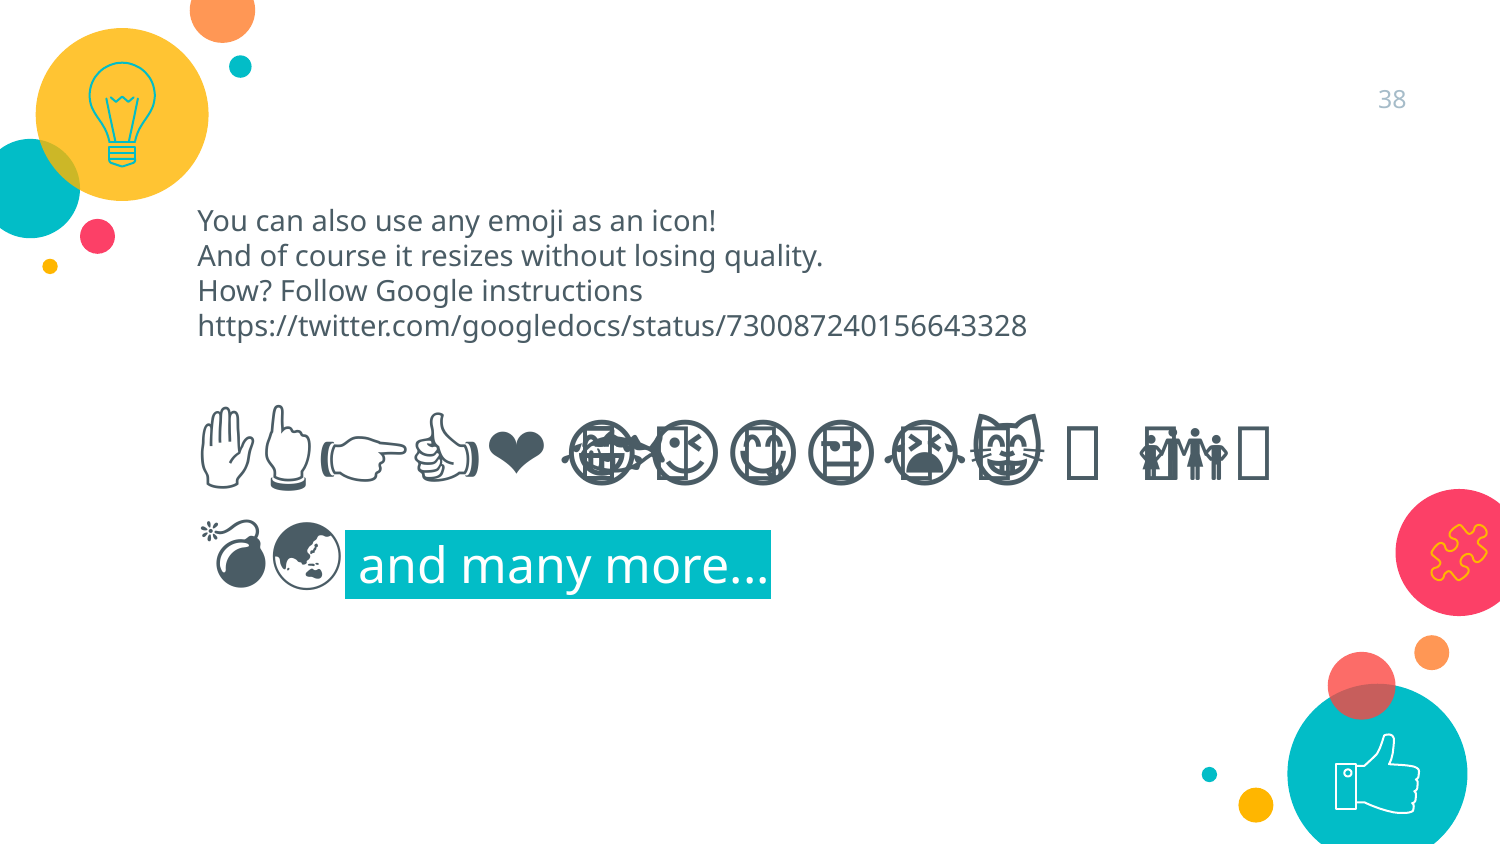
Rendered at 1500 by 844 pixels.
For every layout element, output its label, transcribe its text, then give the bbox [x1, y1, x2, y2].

slide_number ‹#› [1331, 68, 1422, 134]
text_box ✋👆👉👍👤👦👧👨👩👪💃🏃💑❤😂😉😋😒😭👶😸🐟🍒🍔💣📌📖🔨🎃🎈🎨🏈🏰🌏🔌🔑 and many more... [182, 376, 1385, 799]
text_box You can also use any emoji as an icon! And of course it resizes without losing quality. How? Follow Google instructions https://twitter.com/googledocs/status/730087240156643328 [182, 187, 1385, 368]
